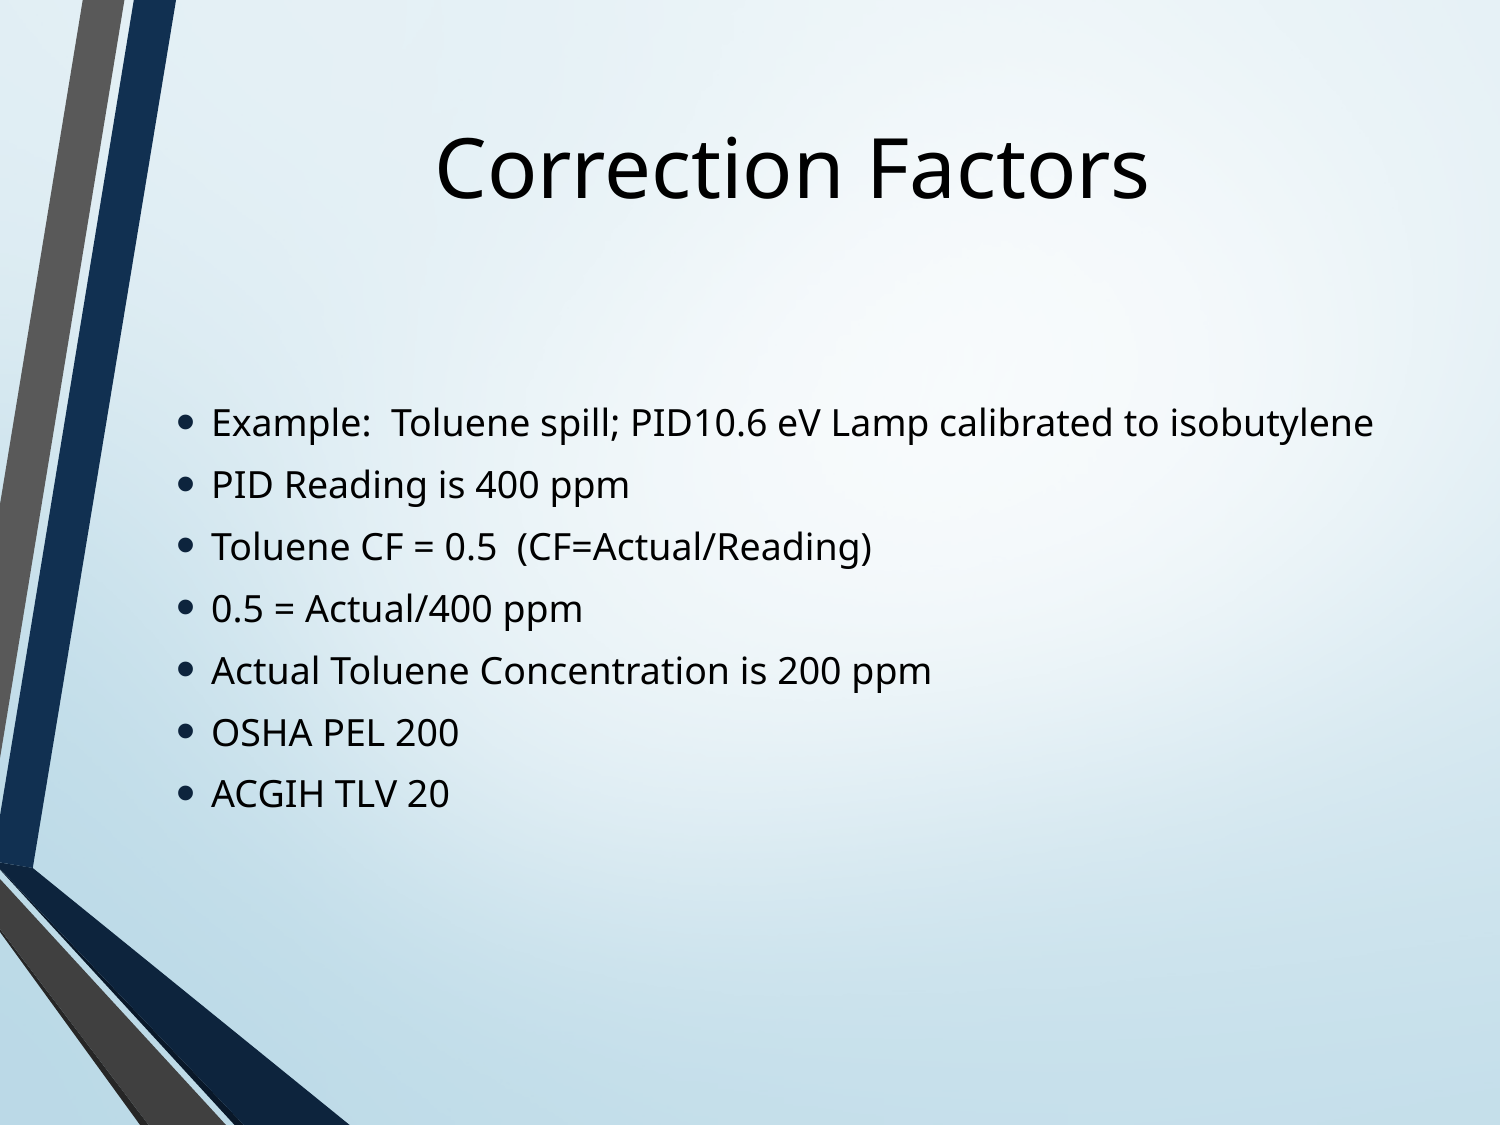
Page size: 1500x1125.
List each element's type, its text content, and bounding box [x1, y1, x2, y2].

title Correction Factors [161, 2, 1425, 328]
list Example: Toluene spill; PID10.6 eV Lamp calibrated to isobutylene PID Reading is 400 ppm Toluene CF = 0.5 (CF=Actual/Reading) 0.5 = Actual/400 ppm Actual Toluene Concentration is 200 ppm OSHA PEL 200 ACGIH TLV 20 [161, 364, 1425, 912]
